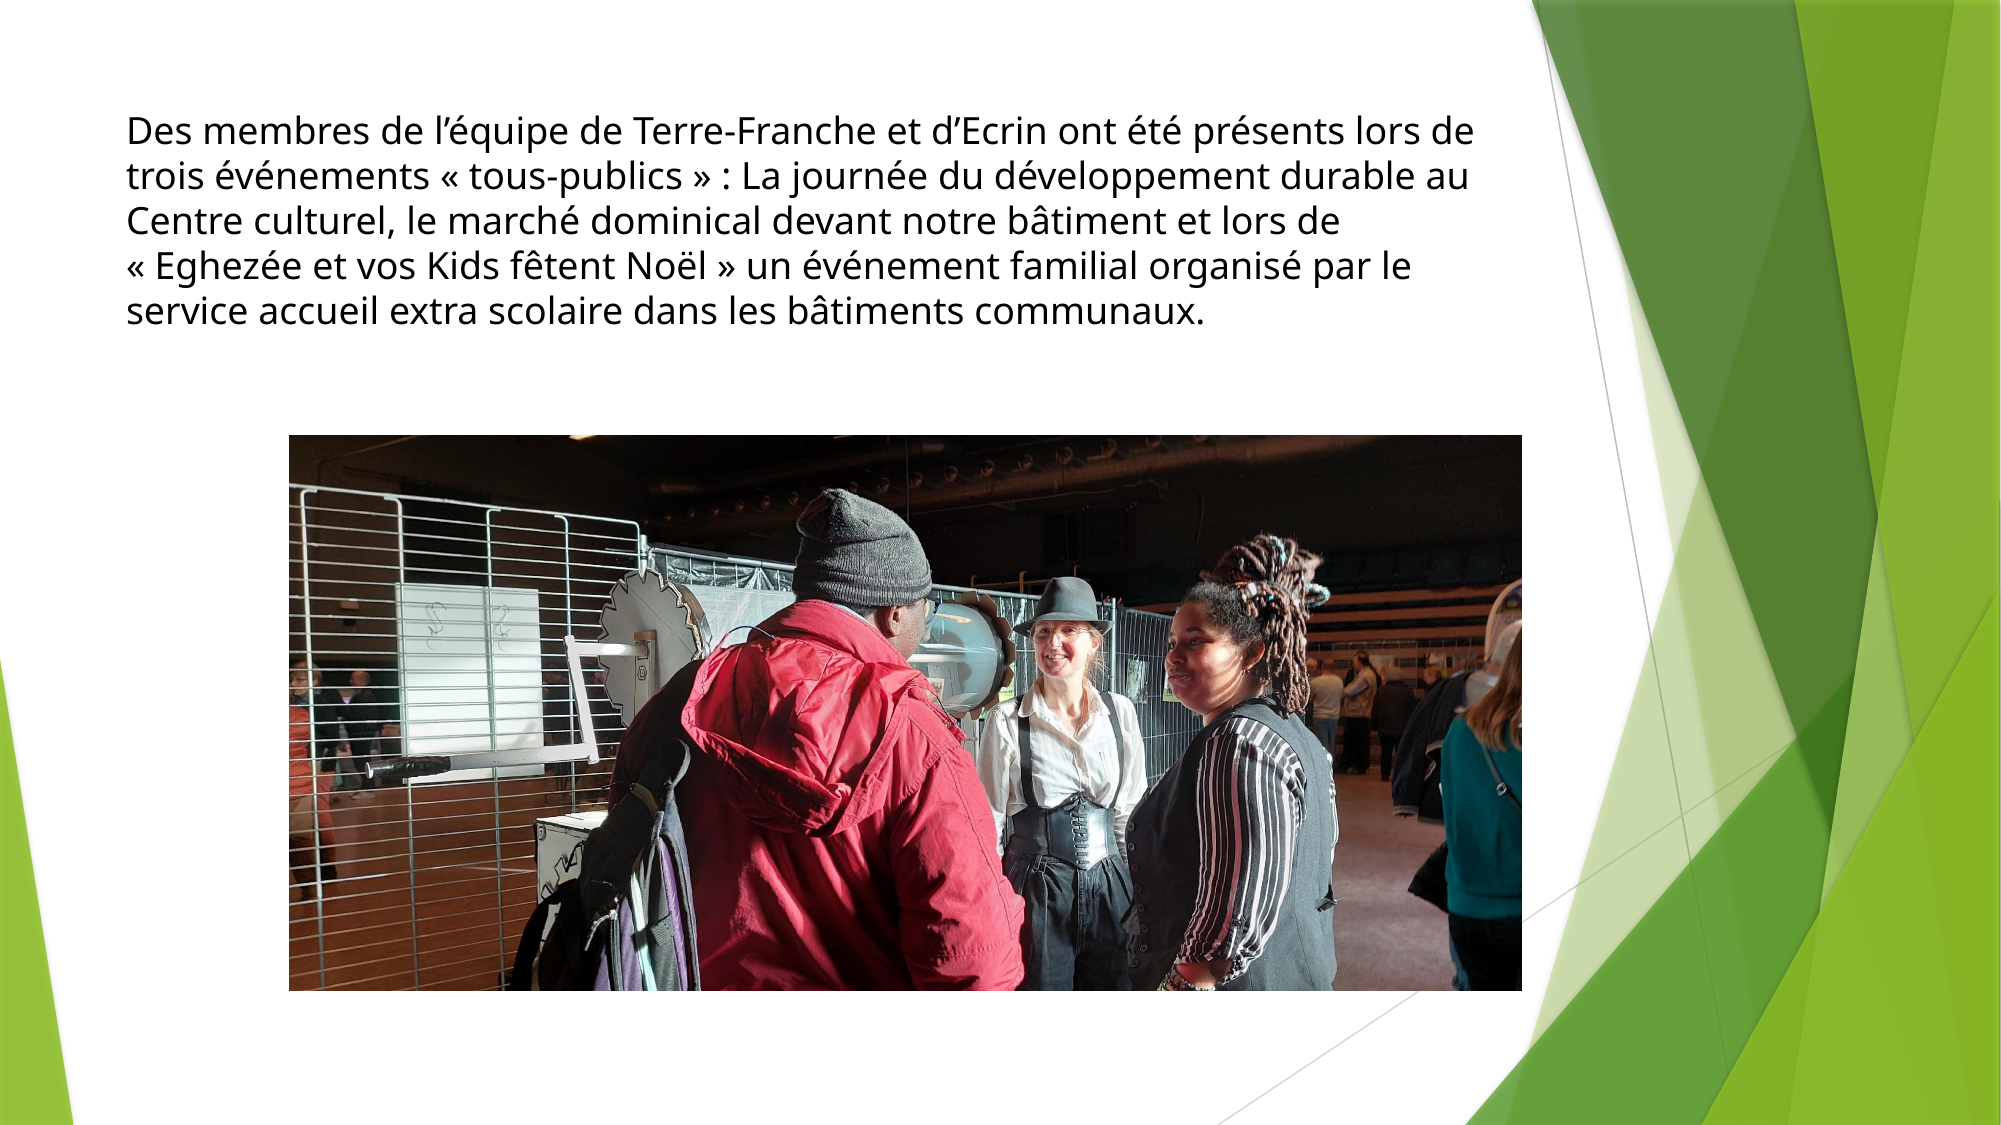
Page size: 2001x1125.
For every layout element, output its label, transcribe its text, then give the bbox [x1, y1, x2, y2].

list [288, 434, 1522, 992]
title Des membres de l’équipe de Terre-Franche et d’Ecrin ont été présents lors de trois événements « tous-publics » : La journée du développement durable au Centre culturel, le marché dominical devant notre bâtiment et lors de « Eghezée et vos Kids fêtent Noël » un événement familial organisé par le service accueil extra scolaire dans les bâtiments communaux. [111, 99, 1522, 388]
